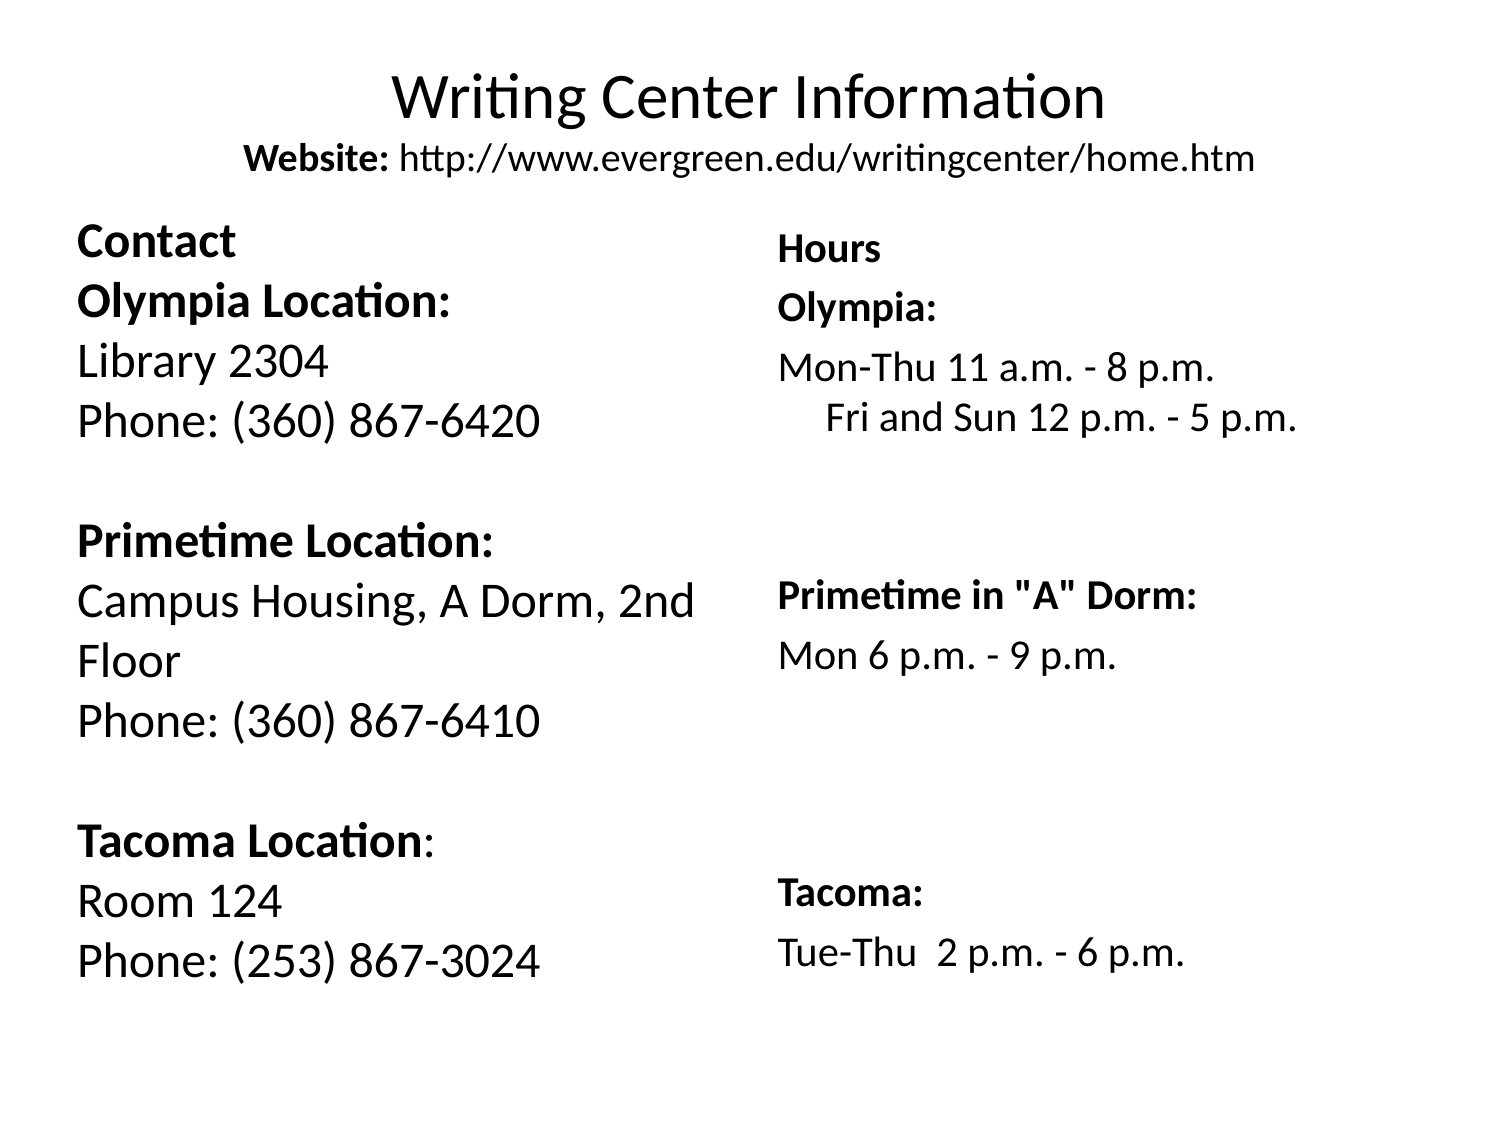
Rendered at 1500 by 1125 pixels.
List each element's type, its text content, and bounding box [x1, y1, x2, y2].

list Hours Olympia: Mon-Thu 11 a.m. - 8 p.m. Fri and Sun 12 p.m. - 5 p.m. Primetime in "A" Dorm: Mon 6 p.m. - 9 p.m. Tacoma: Tue-Thu 2 p.m. - 6 p.m. [762, 212, 1413, 1038]
text_box Contact Olympia Location: Library 2304 Phone: (360) 867-6420 Primetime Location: Campus Housing, A Dorm, 2nd Floor Phone: (360) 867-6410 Tacoma Location: Room 124 Phone: (253) 867-3024 [62, 199, 725, 995]
title Writing Center Information Website: http://www.evergreen.edu/writingcenter/home.htm [74, 44, 1426, 188]
